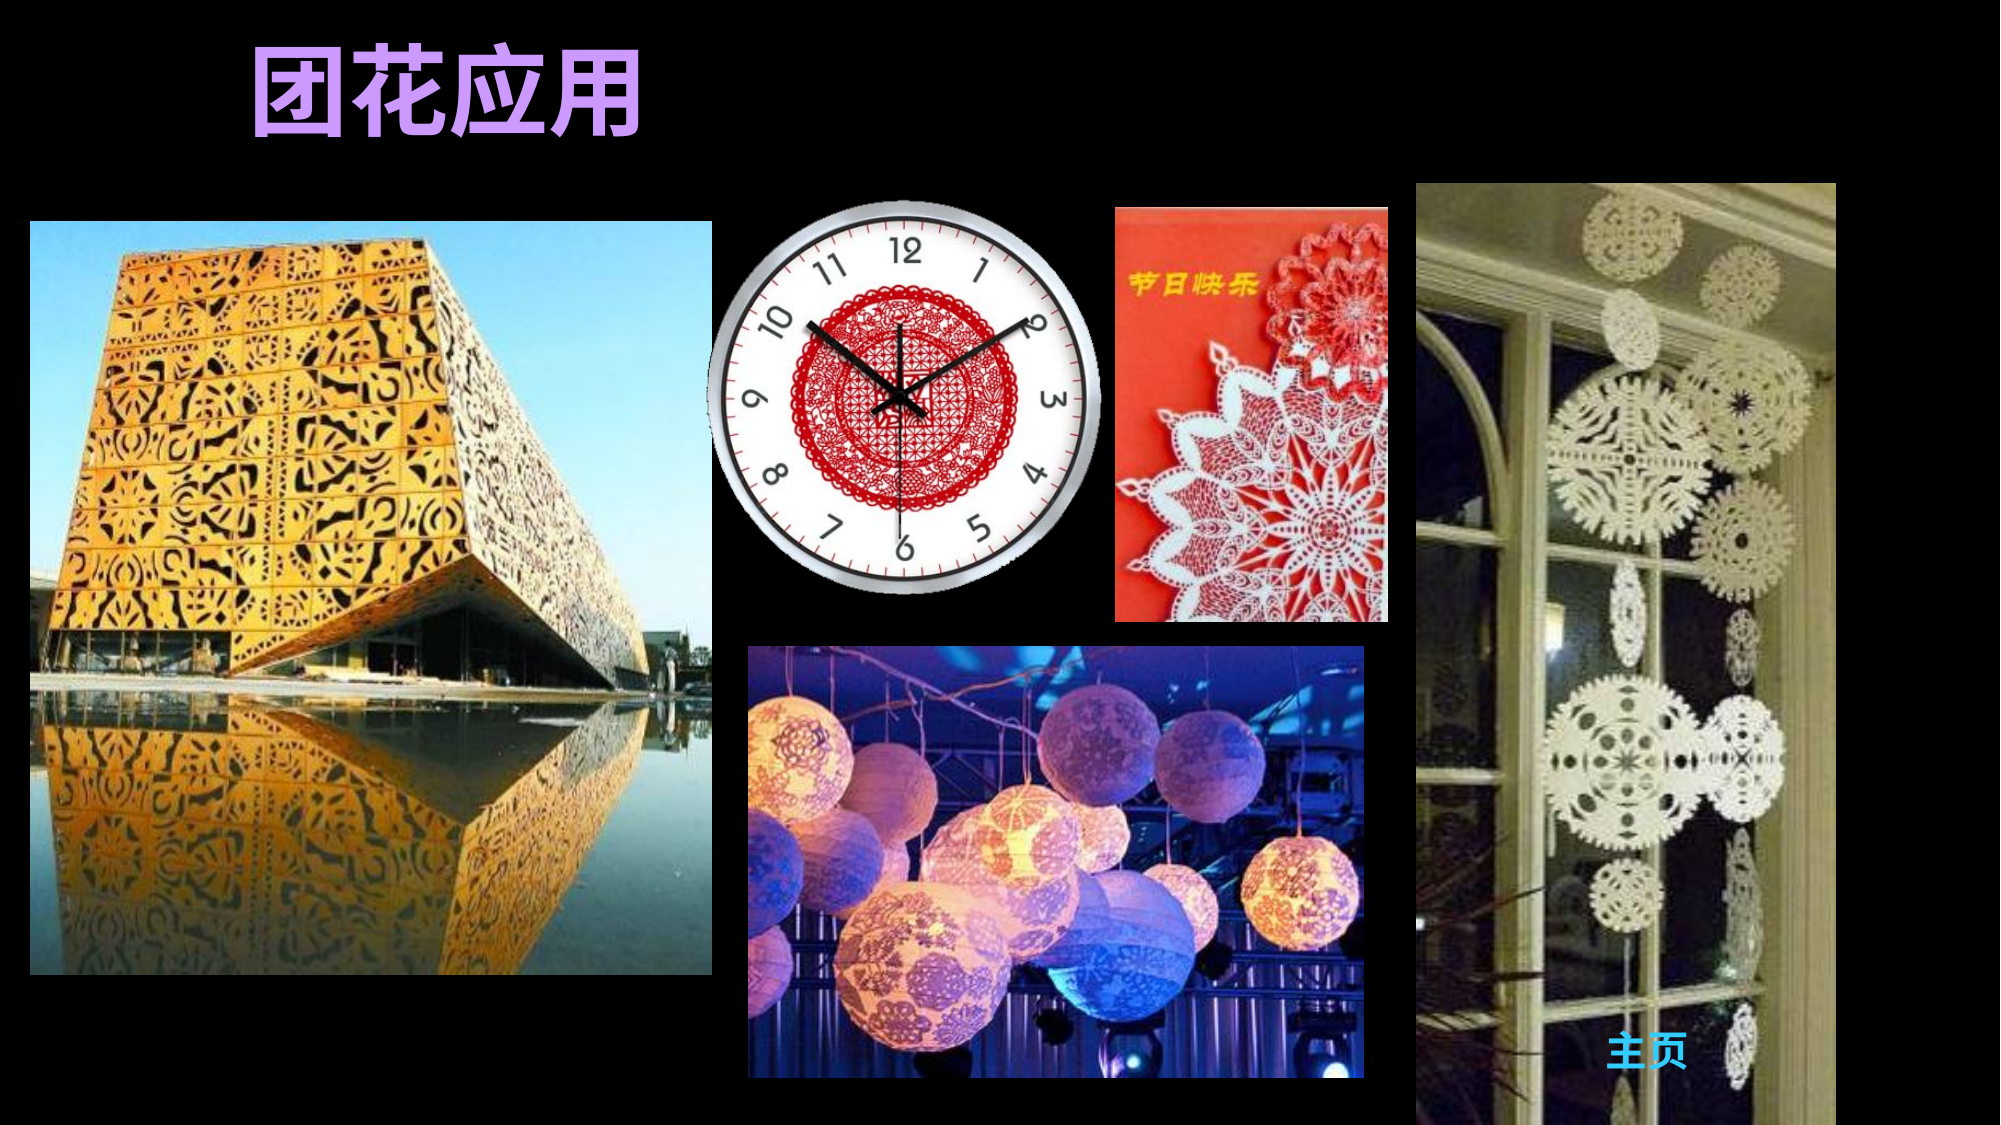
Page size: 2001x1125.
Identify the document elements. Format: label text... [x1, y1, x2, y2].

picture [1416, 182, 1836, 1125]
text_box 团花应用 [234, 44, 872, 163]
picture [30, 193, 1111, 975]
picture [1115, 207, 1388, 622]
picture [748, 646, 1364, 1078]
